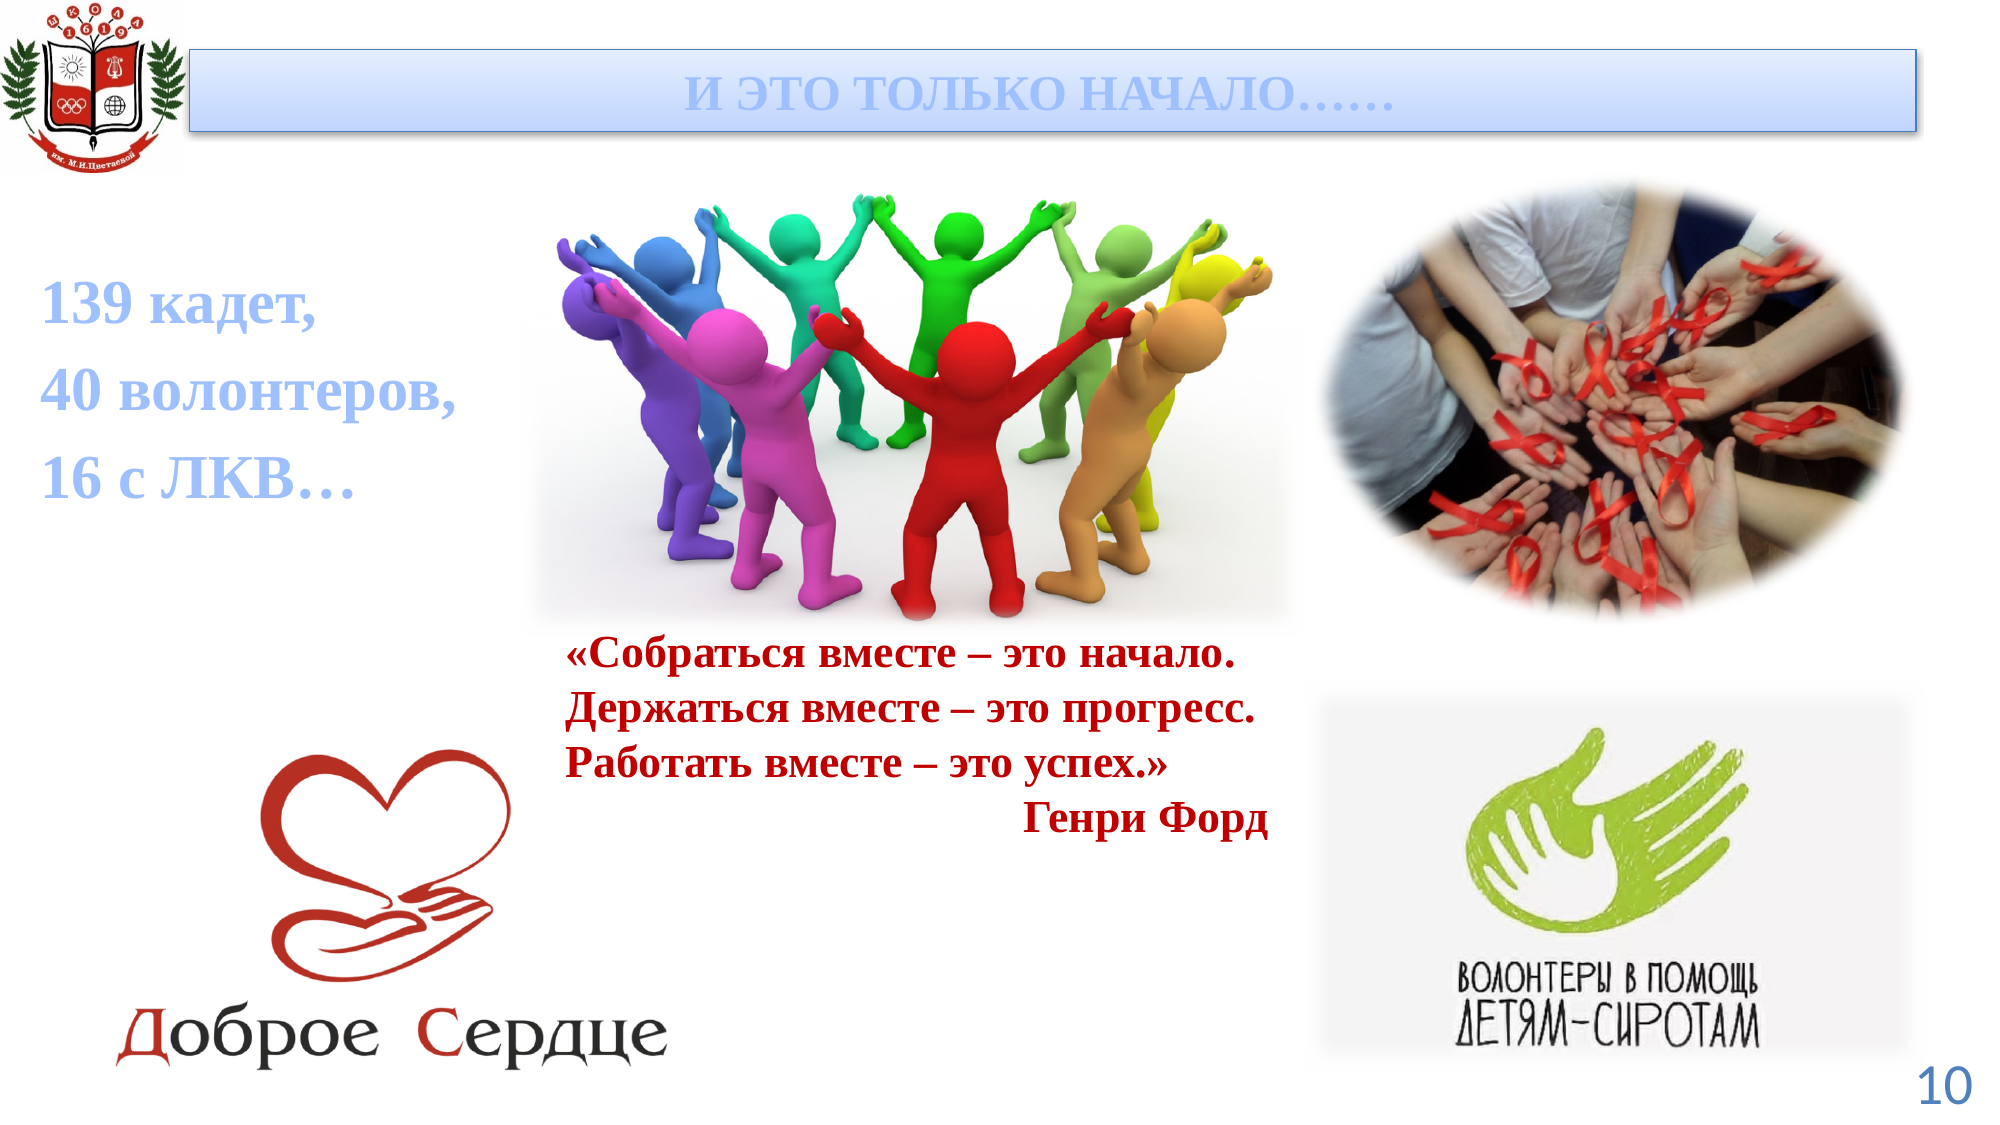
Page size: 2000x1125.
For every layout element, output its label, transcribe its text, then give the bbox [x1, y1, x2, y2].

picture [1309, 171, 1917, 627]
text_box И ЭТО ТОЛЬКО НАЧАЛО…… [190, 49, 1917, 132]
list 139 кадет, 40 волонтеров, 16 с ЛКВ… [25, 253, 498, 664]
text_box 10 [1885, 1039, 2000, 1125]
picture [1301, 680, 1926, 1071]
picture [0, 0, 187, 173]
picture [78, 715, 701, 1108]
picture [518, 172, 1305, 636]
text_box «Собраться вместе – это начало. Держаться вместе – это прогресс. Работать вместе – это успех.» Генри Форд [549, 643, 1285, 839]
